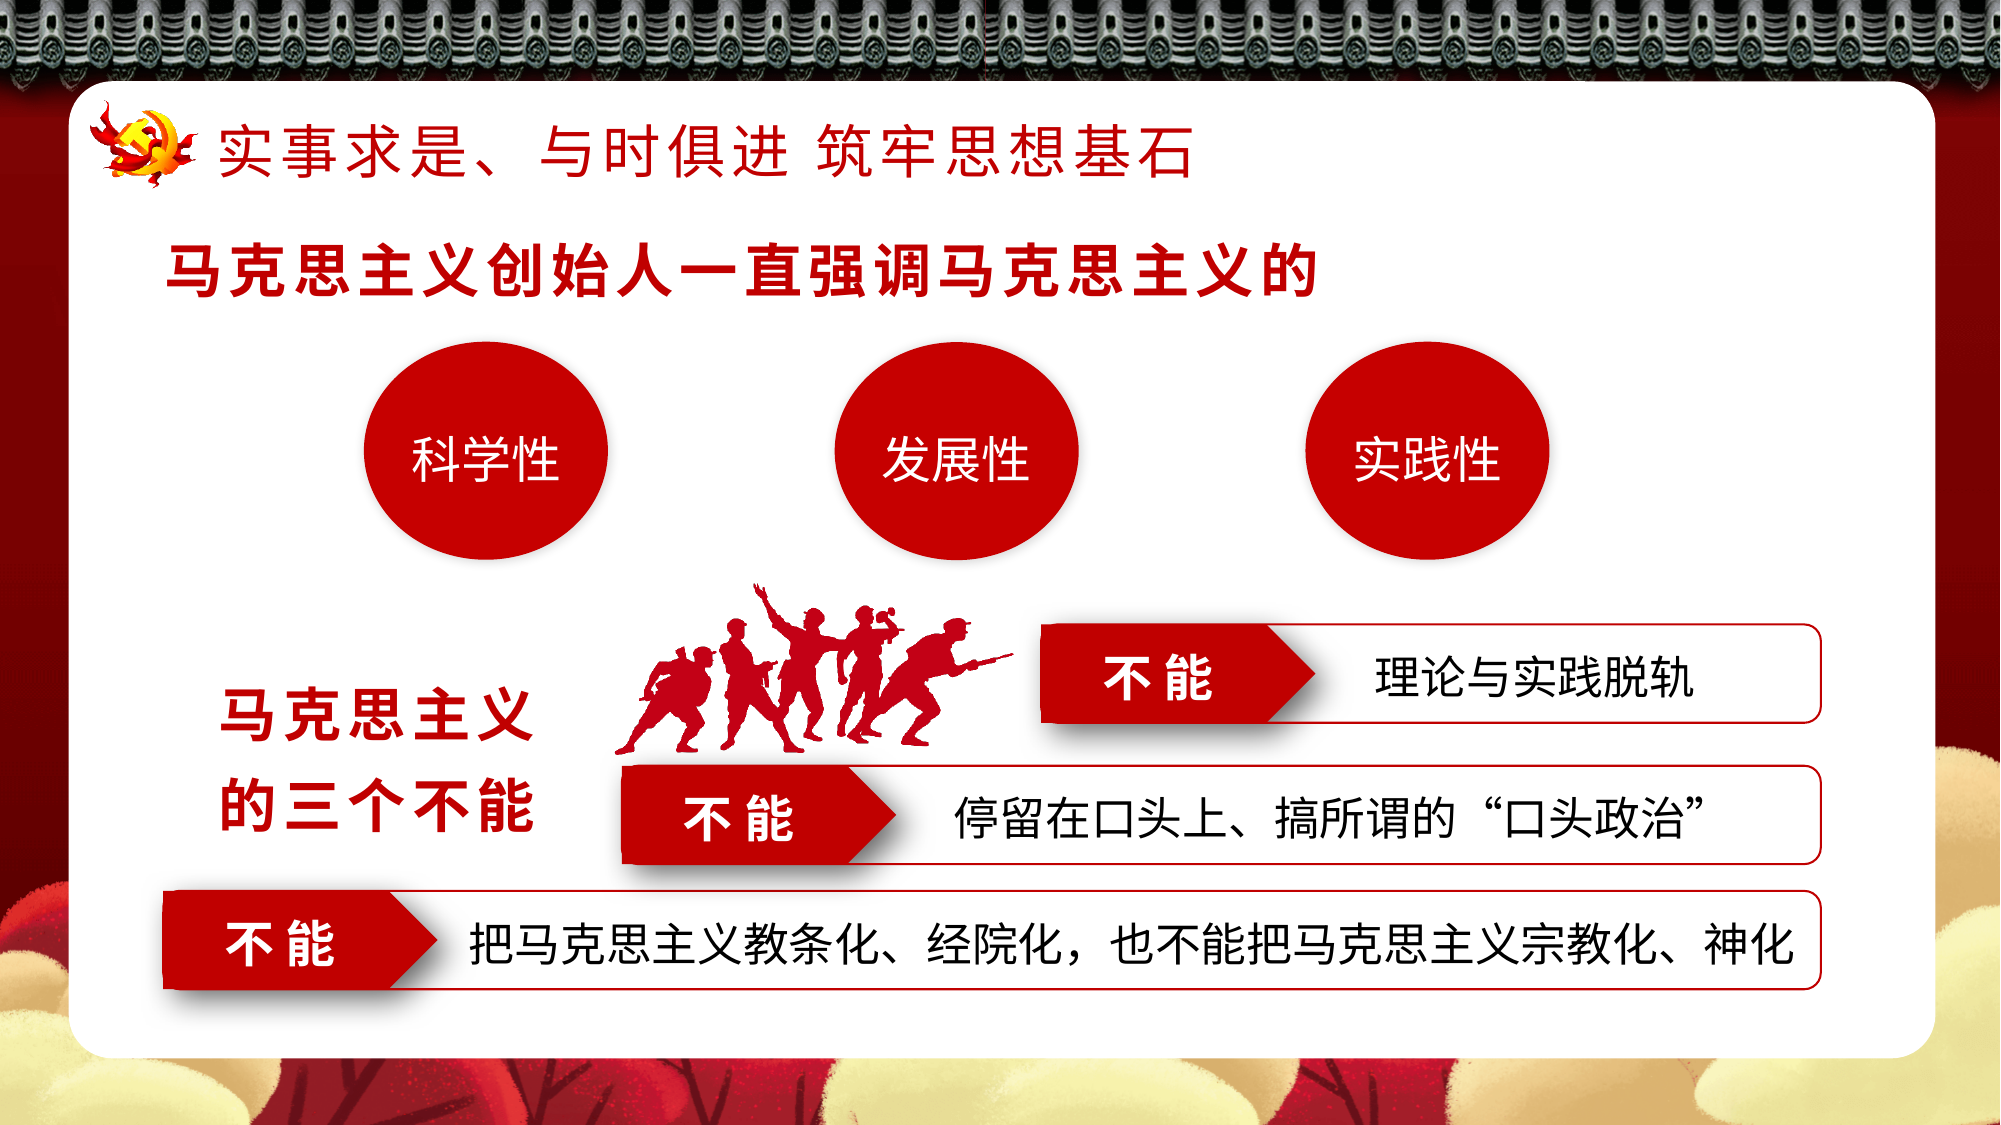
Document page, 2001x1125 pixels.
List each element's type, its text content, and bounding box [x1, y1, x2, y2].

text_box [1260, 341, 1595, 560]
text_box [163, 890, 1903, 990]
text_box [621, 765, 1821, 865]
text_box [1041, 624, 1821, 723]
text_box 马克思主义创始人一直强调马克思主义的 [149, 205, 1550, 312]
text_box 马克思主义的三个不能 [203, 649, 590, 847]
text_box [790, 342, 1124, 561]
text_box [86, 87, 1427, 202]
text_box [319, 341, 653, 560]
picture [0, 0, 2001, 1125]
